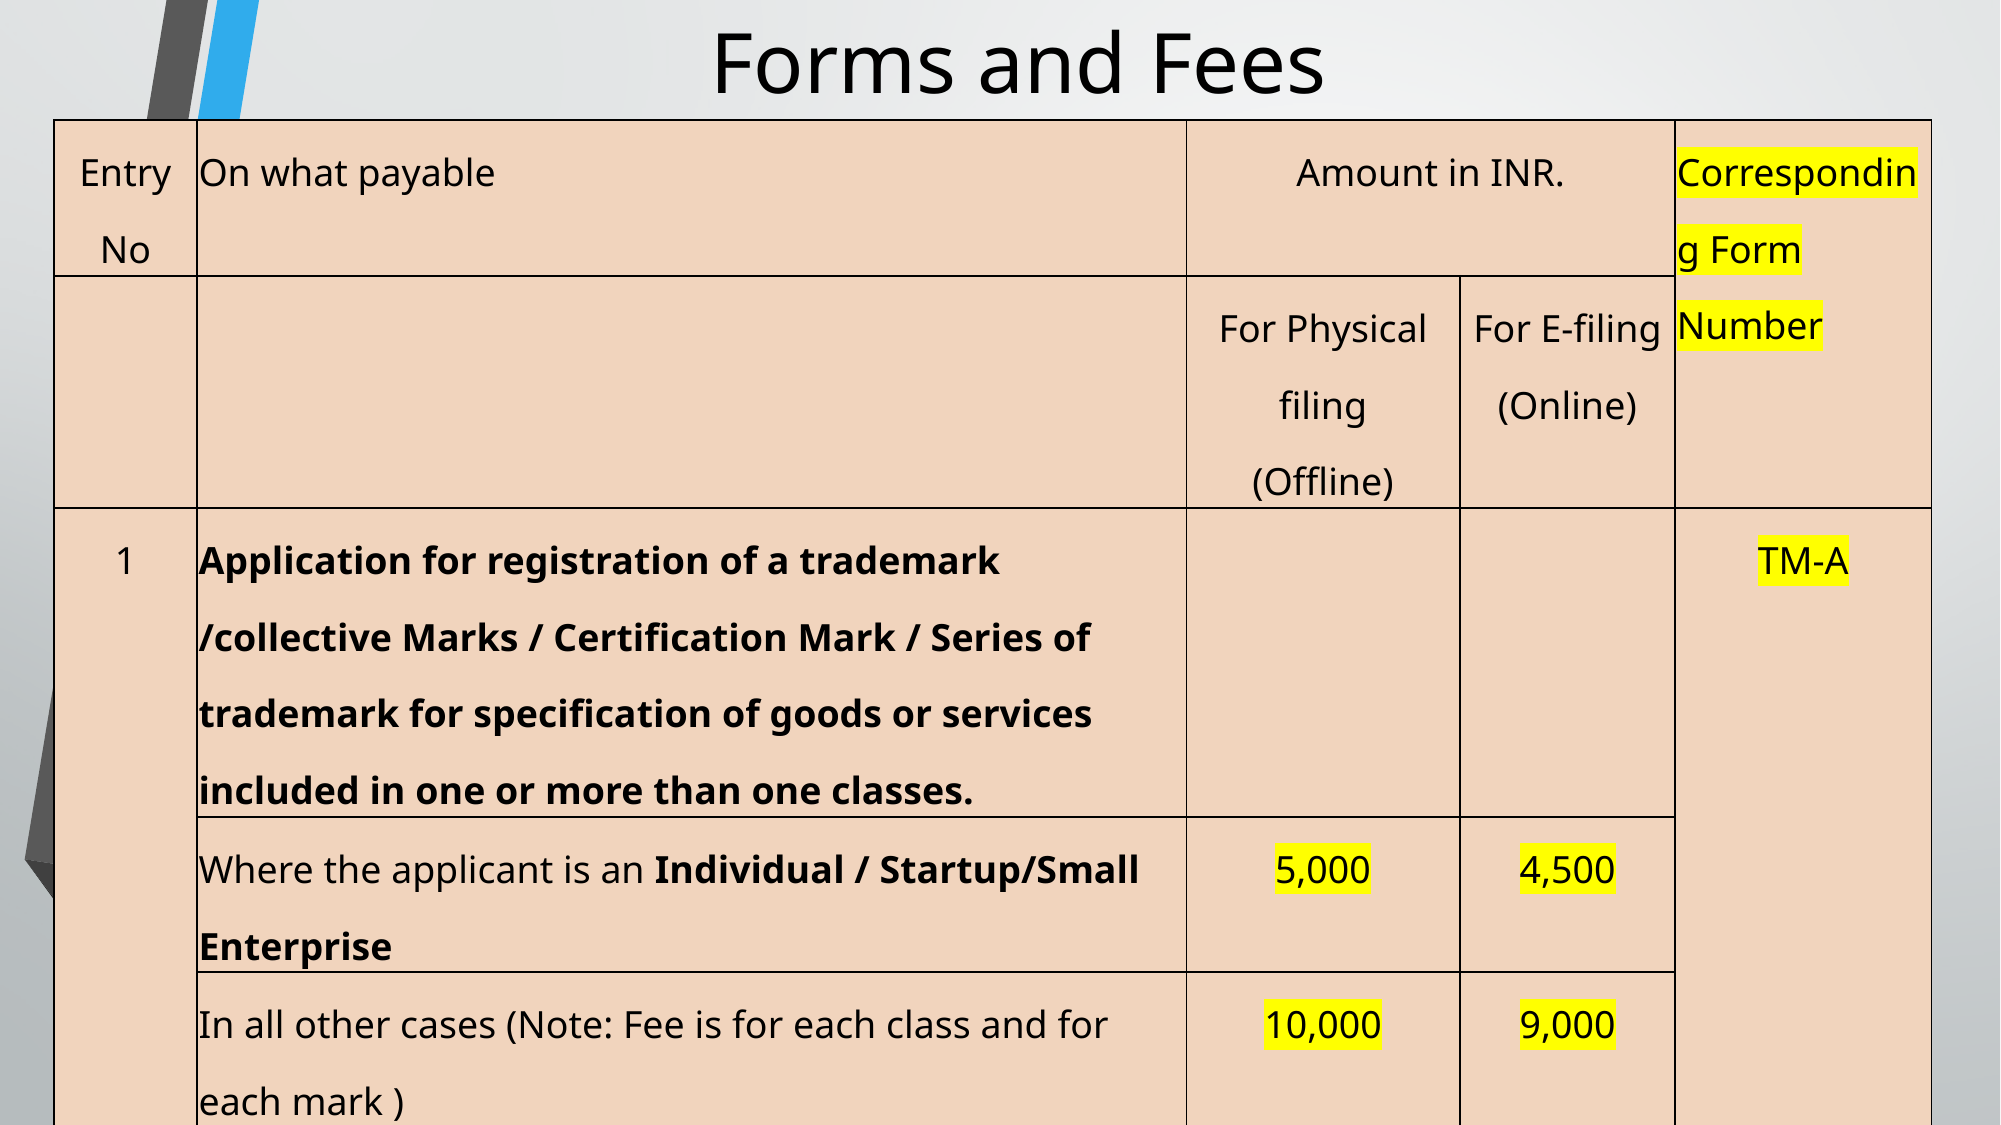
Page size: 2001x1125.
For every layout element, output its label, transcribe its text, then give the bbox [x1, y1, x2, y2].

table_cell 9,000 [1461, 973, 1674, 1125]
table_header On what payable [198, 121, 1186, 275]
table_cell [198, 277, 1186, 507]
table_cell [1187, 509, 1459, 816]
table_header Amount in INR. [1187, 121, 1674, 275]
table_cell 4,500 [1461, 818, 1674, 971]
table_header Corresponding Form Number [1676, 121, 1931, 507]
table_header Entry No [55, 121, 196, 275]
table_cell In all other cases (Note: Fee is for each class and for each mark ) [198, 973, 1186, 1125]
table_cell Where the applicant is an Individual / Startup/Small Enterprise [198, 818, 1186, 971]
table_cell 10,000 [1187, 973, 1459, 1125]
table_cell For E-filing (Online) [1461, 277, 1674, 507]
table_cell [55, 277, 196, 507]
table_cell 1 [55, 509, 196, 1125]
table_cell 5,000 [1187, 818, 1459, 971]
table_cell TM-A [1676, 509, 1931, 1125]
table_cell [1461, 509, 1674, 816]
table_cell For Physical filing (Offline) [1187, 277, 1459, 507]
table_cell Application for registration of a trademark /collective Marks / Certification Mark / Series of trademark for specification of goods or services included in one or more than one classes. [198, 509, 1186, 816]
title Forms and Fees [196, 0, 1841, 119]
